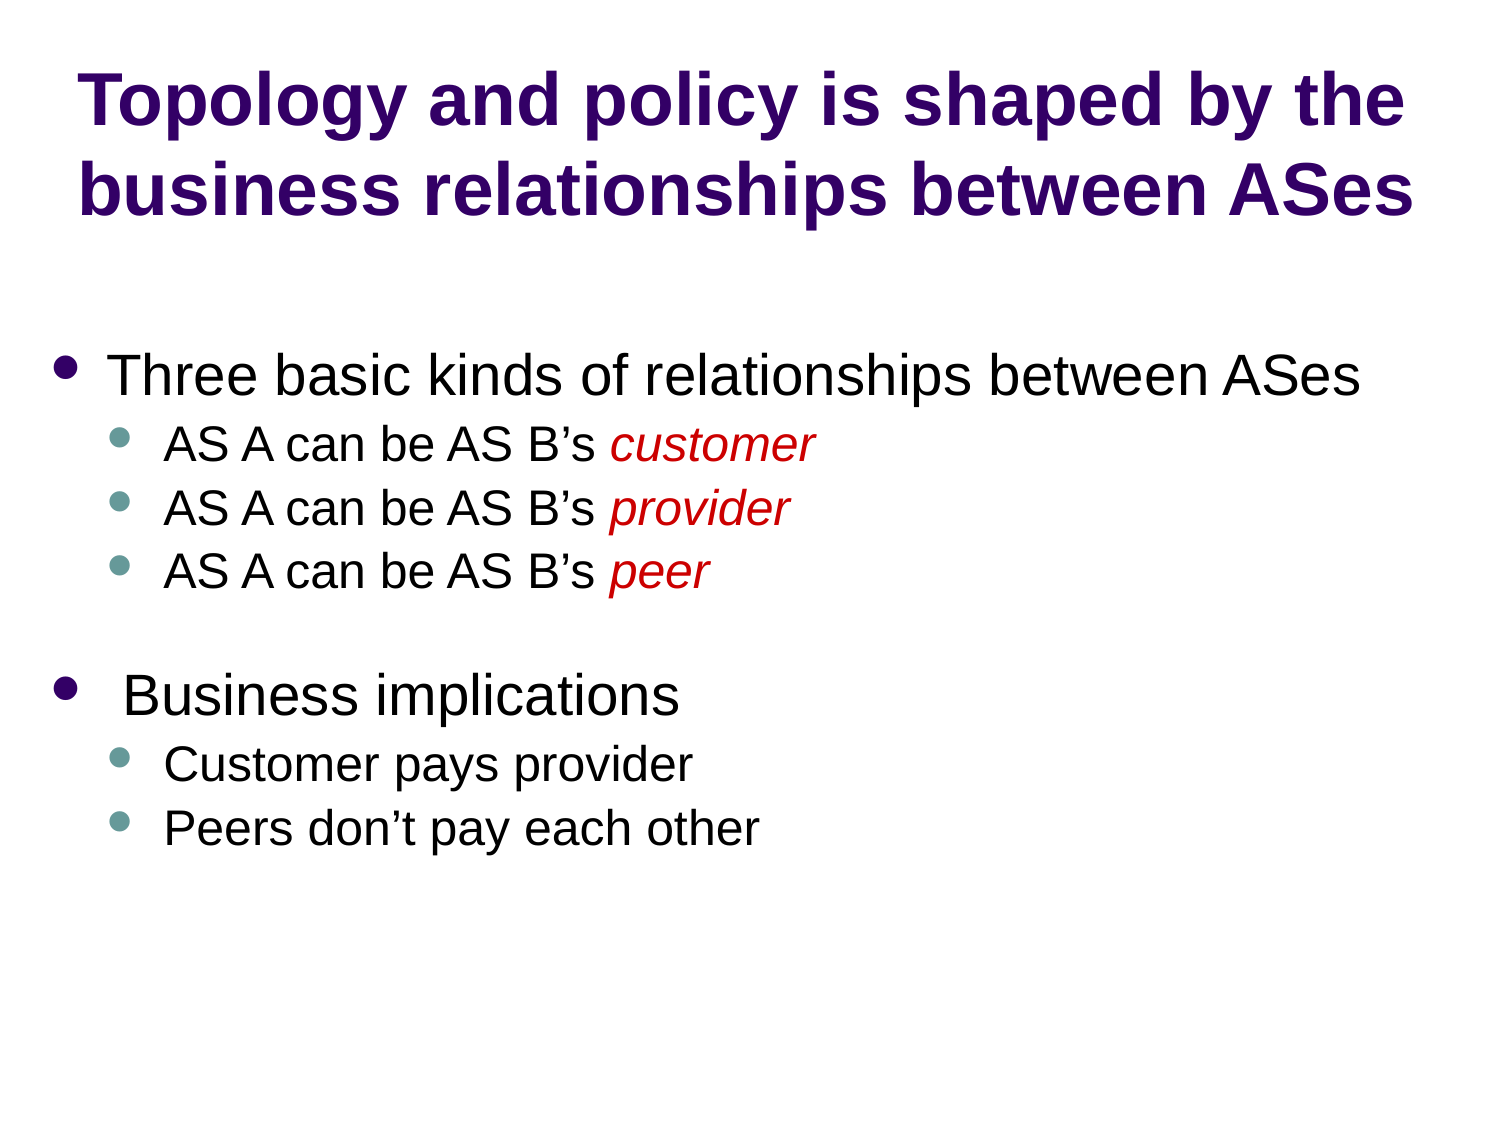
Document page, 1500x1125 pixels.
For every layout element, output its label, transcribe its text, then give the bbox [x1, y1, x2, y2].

title Topology and policy is shaped by the business relationships between ASes [62, 125, 1500, 238]
list Three basic kinds of relationships between ASes AS A can be AS B’s customer AS A can be AS B’s provider AS A can be AS B’s peer Business implications Customer pays provider Peers don’t pay each other [35, 337, 1500, 1025]
